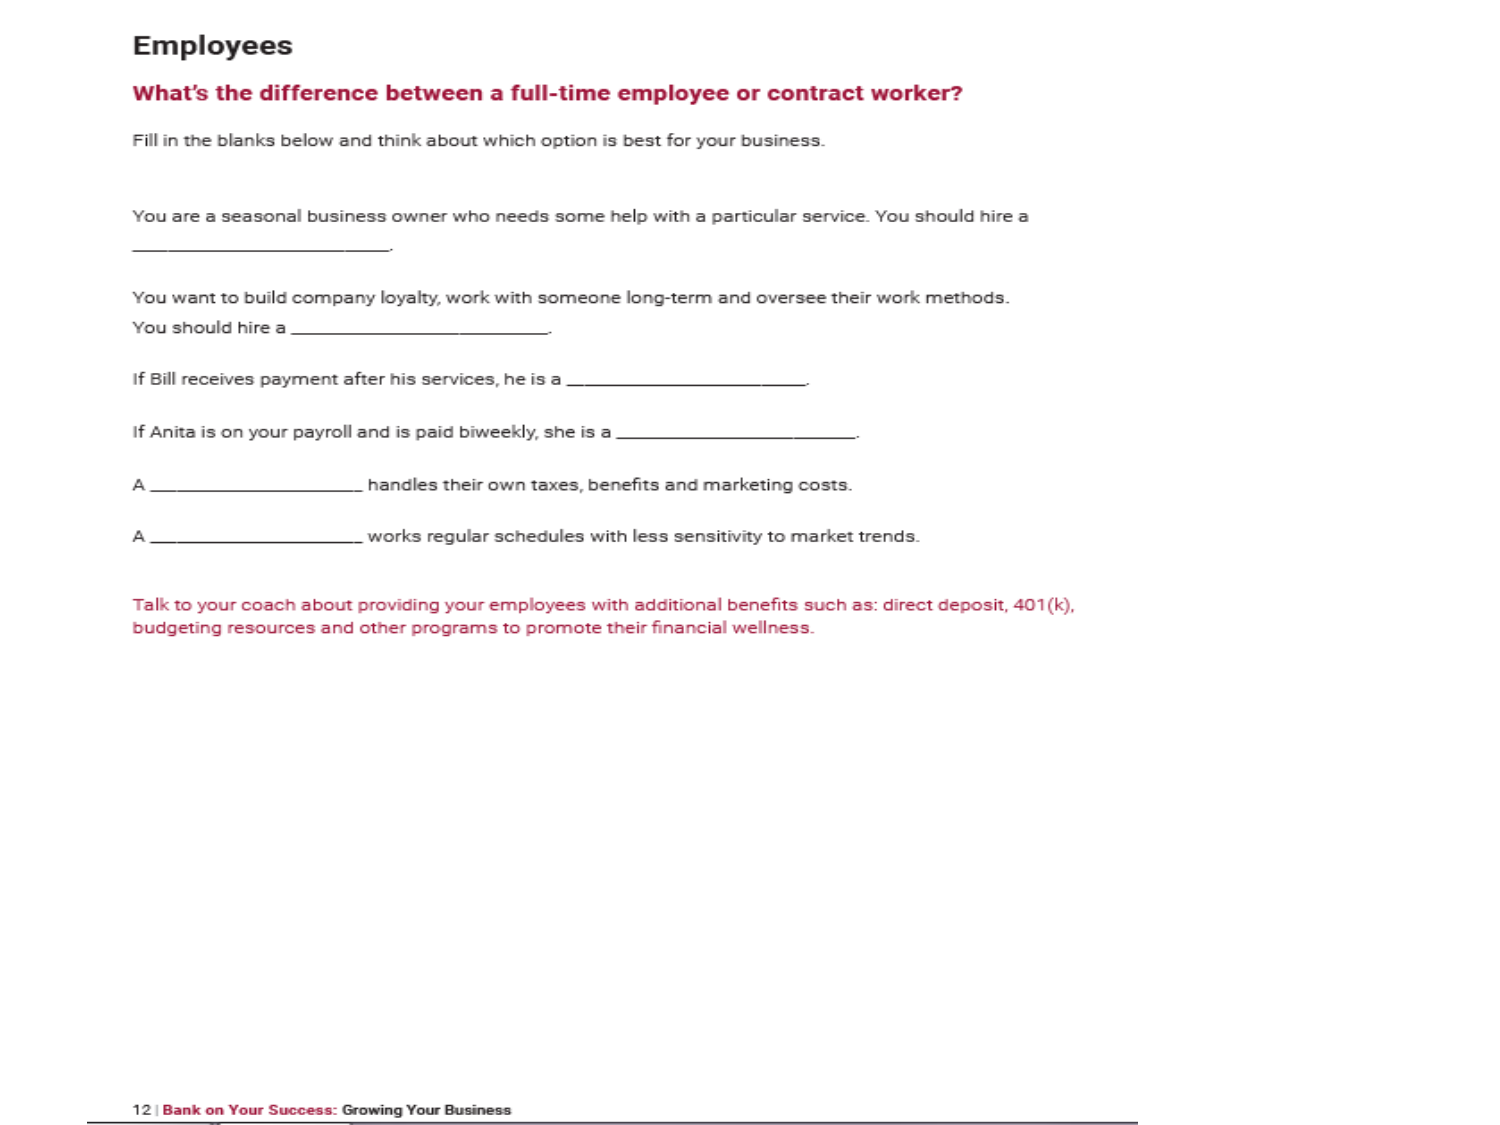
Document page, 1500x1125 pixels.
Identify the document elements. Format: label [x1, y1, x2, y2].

picture [87, 12, 1138, 1125]
